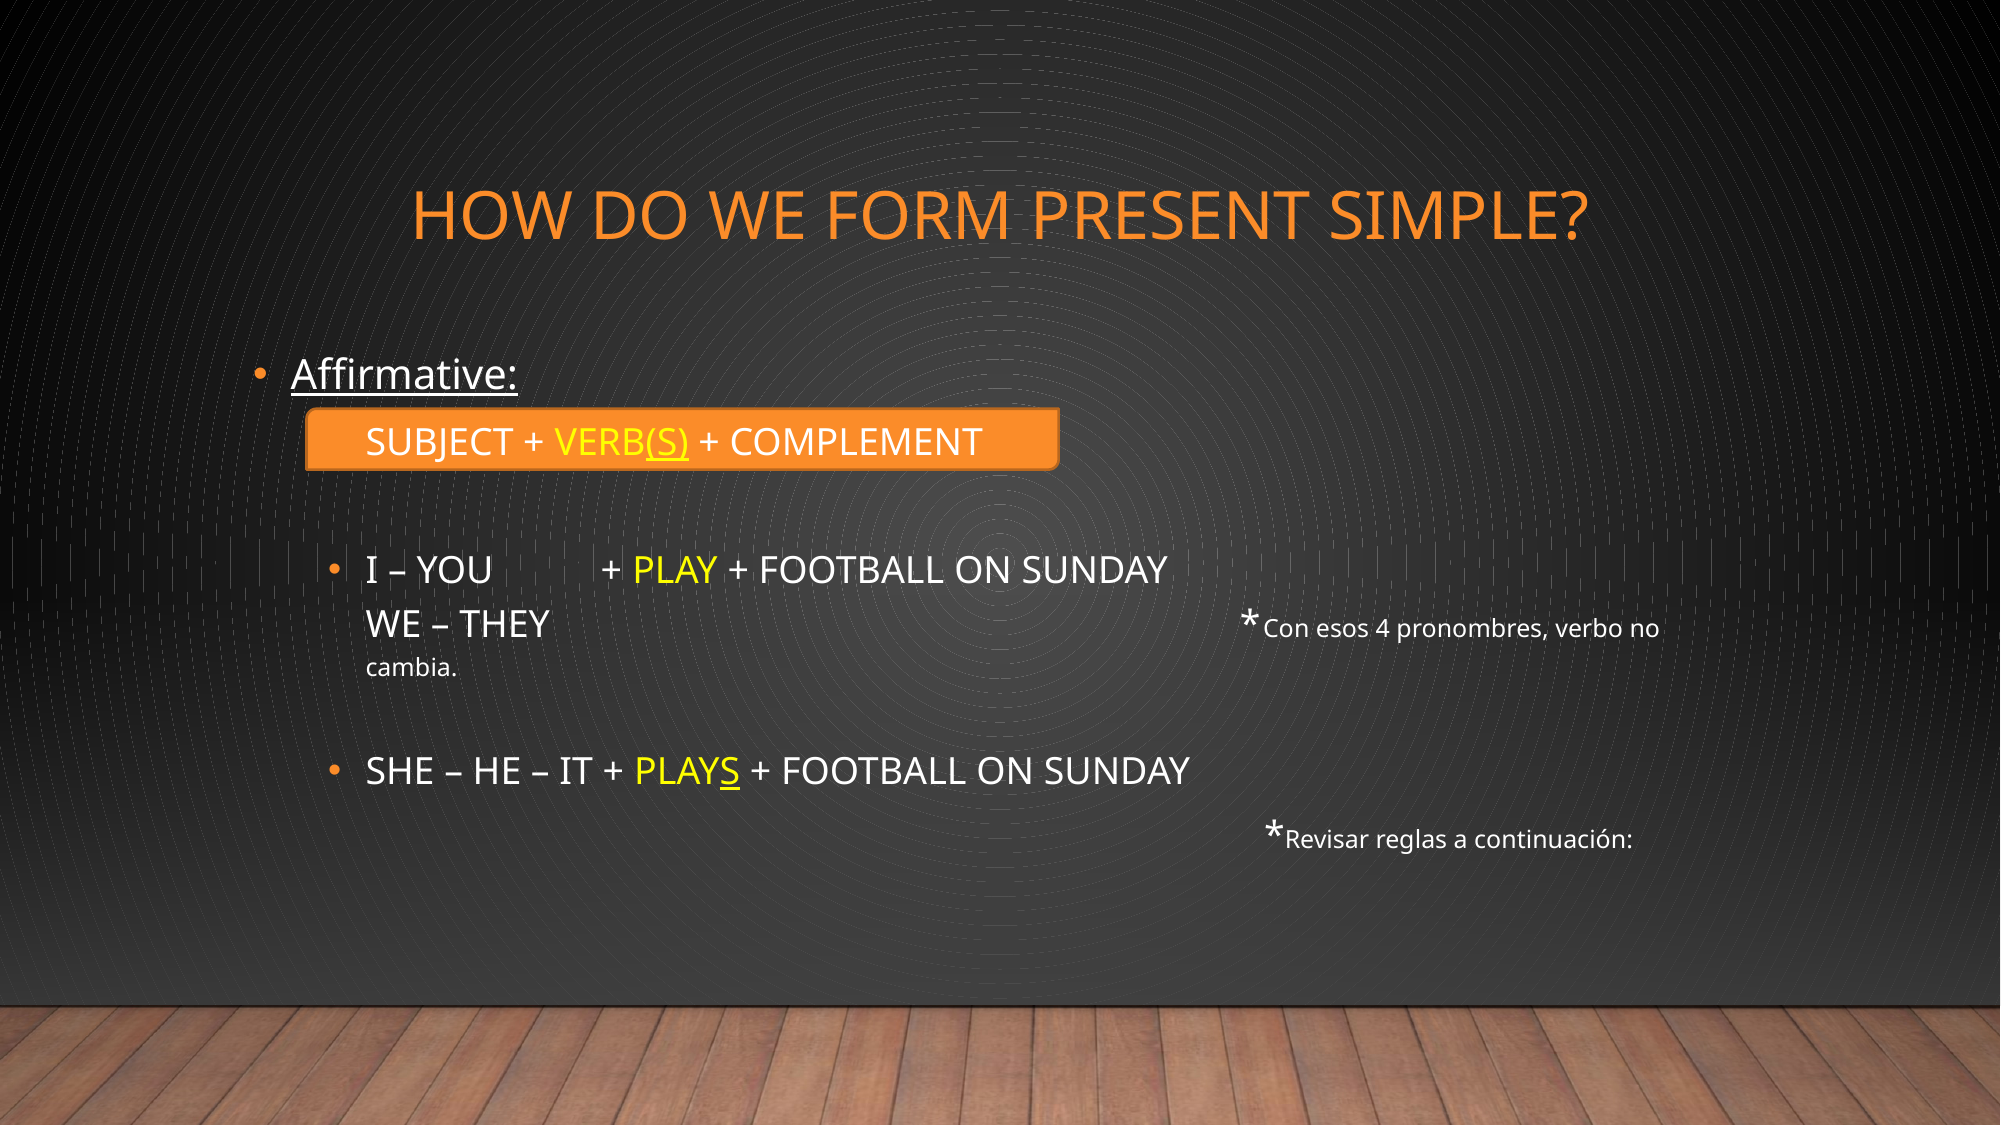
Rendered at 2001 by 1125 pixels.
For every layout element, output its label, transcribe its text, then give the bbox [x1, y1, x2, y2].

picture [0, 1005, 2000, 1125]
title How do we form present simple? [238, 131, 1763, 305]
list Affirmative: SUBJECT + VERB(S) + COMPLEMENT I – YOU + PLAY + FOOTBALL ON SUNDAY WE – THEY *Con esos 4 pronombres, verbo no cambia. SHE – HE – IT + PLAYS + FOOTBALL ON SUNDAY *Revisar reglas a continuación: [238, 330, 1763, 897]
